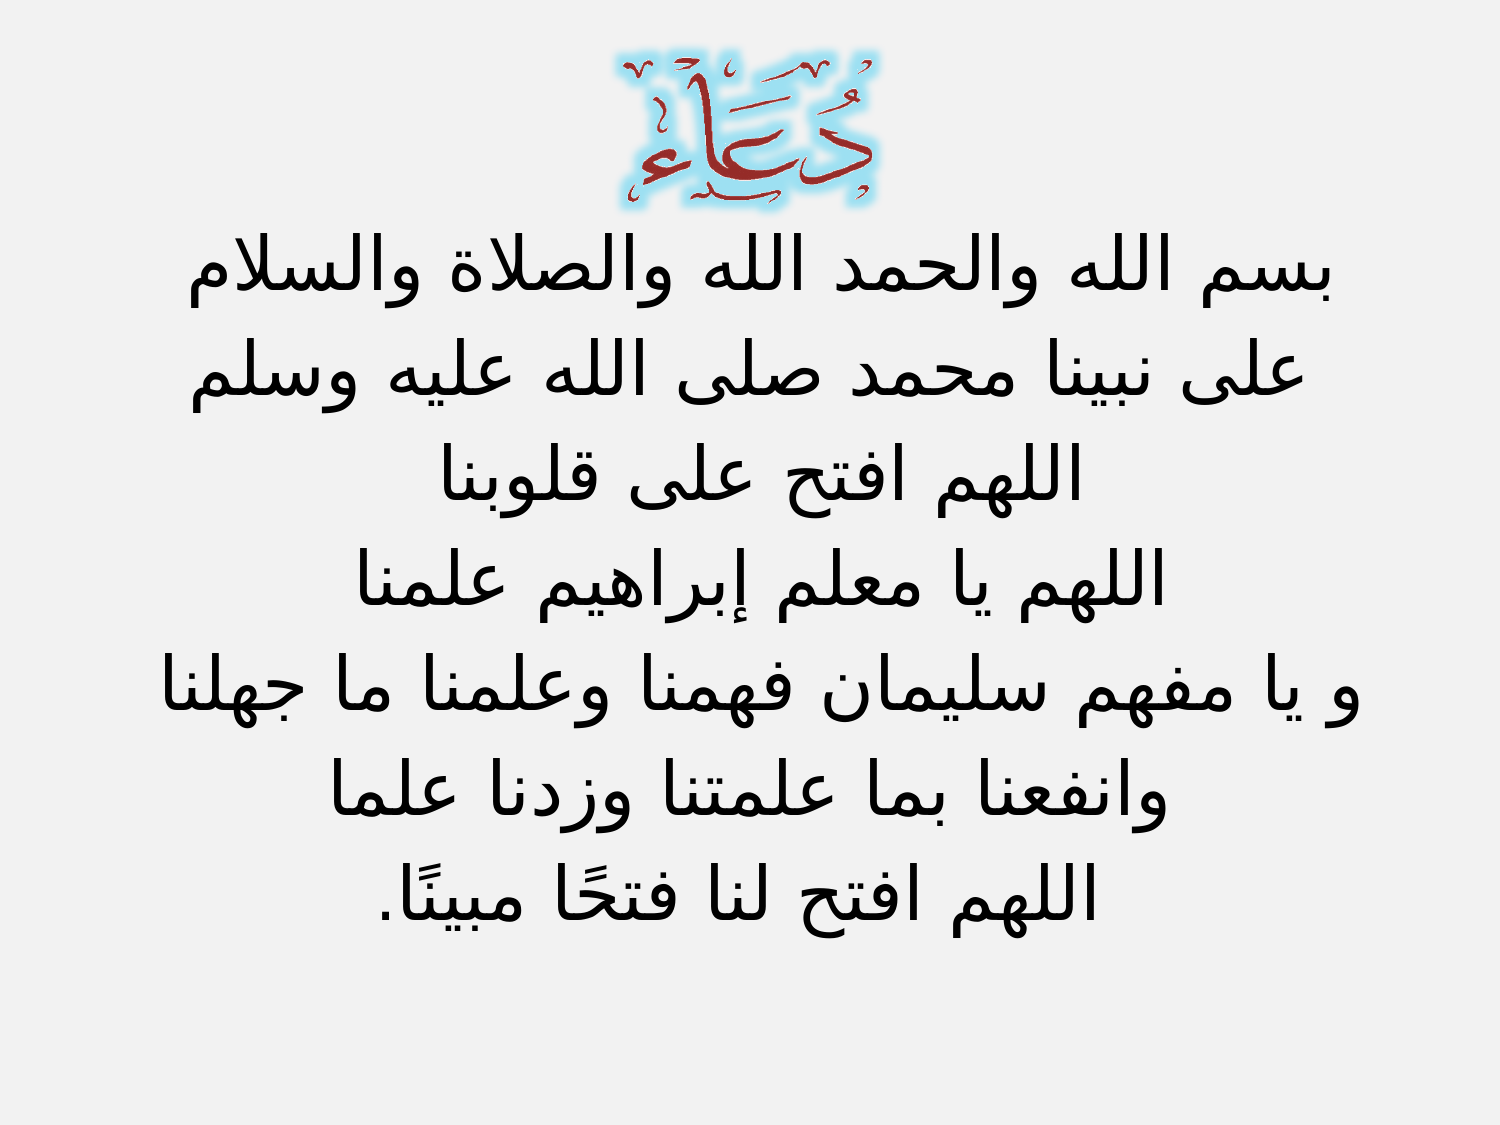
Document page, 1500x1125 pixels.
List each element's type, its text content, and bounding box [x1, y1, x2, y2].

text_box بسم الله والحمد الله والصلاة والسلام على نبينا محمد صلى الله عليه وسلم اللهم افتح على قلوبنا اللهم يا معلم إبراهيم علمنا و يا مفهم سليمان فهمنا وعلمنا ما جهلنا وانفعنا بما علمتنا وزدنا علما اللهم افتح لنا فتحًا مبينًا. [74, 208, 1425, 951]
picture [596, 39, 904, 209]
